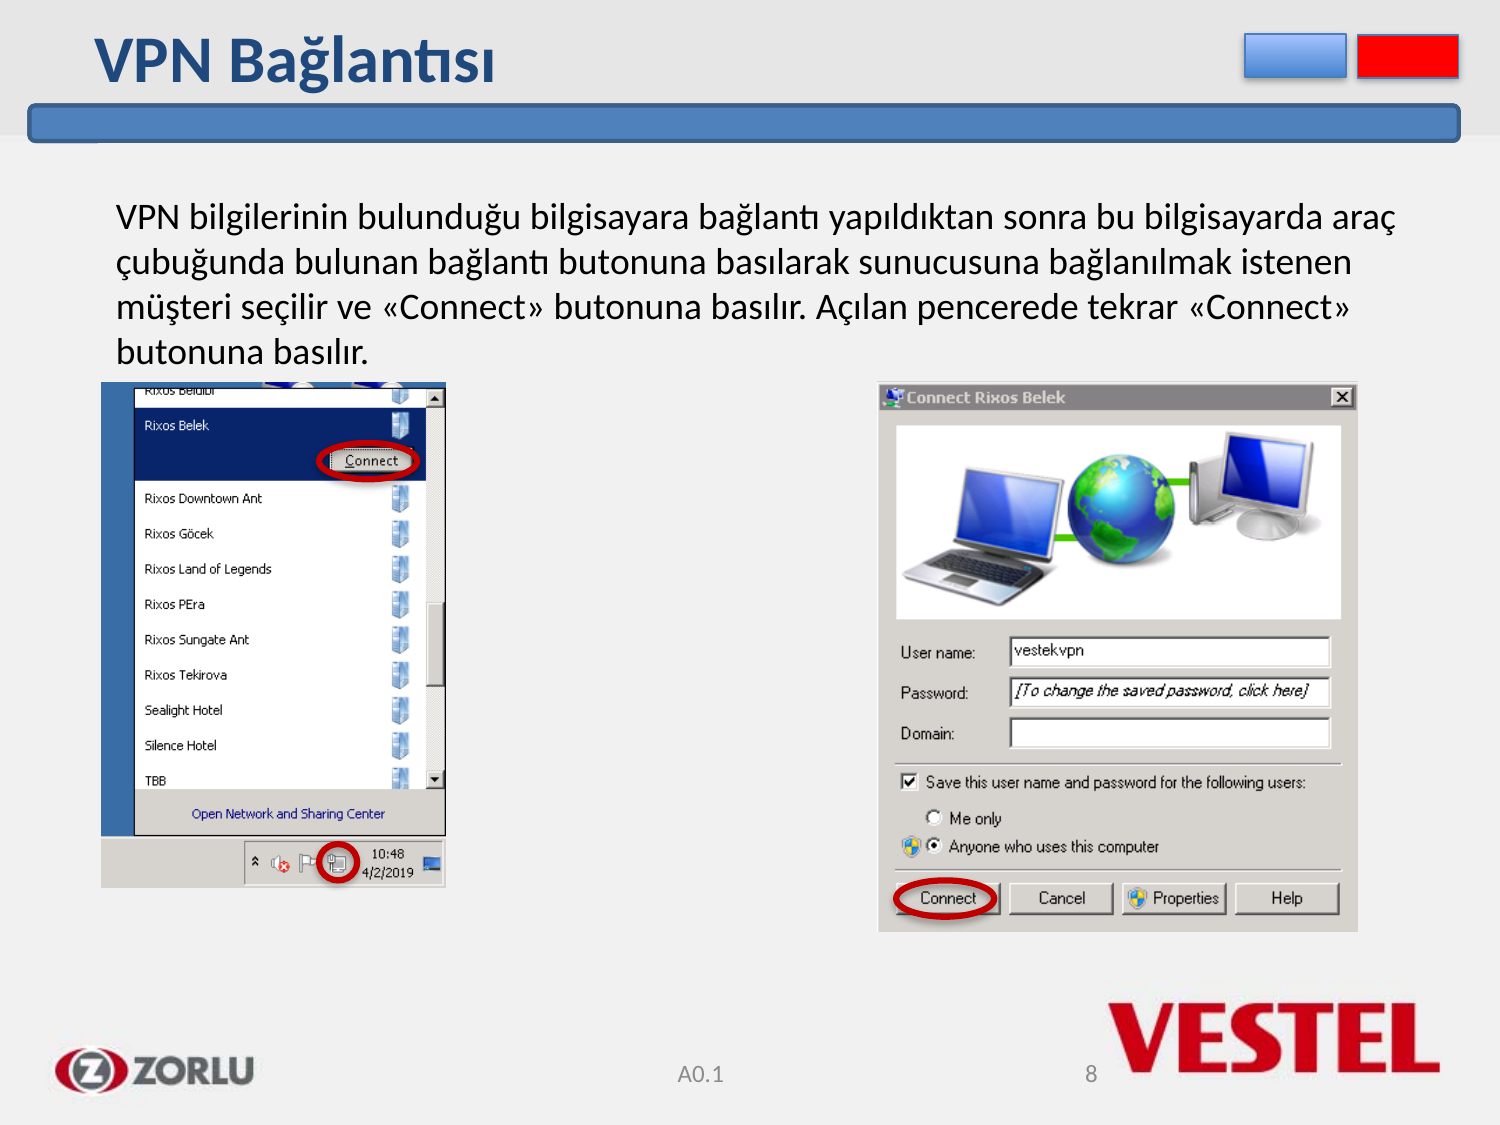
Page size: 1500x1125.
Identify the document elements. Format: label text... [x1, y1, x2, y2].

text_box VPN bilgilerinin bulunduğu bilgisayara bağlantı yapıldıktan sonra bu bilgisayarda araç çubuğunda bulunan bağlantı butonuna basılarak sunucusuna bağlanılmak istenen müşteri seçilir ve «Connect» butonuna basılır. Açılan pencerede tekrar «Connect» butonuna basılır. [101, 184, 1436, 425]
footer A0.1 [581, 1042, 821, 1103]
picture [0, 0, 1500, 1125]
text_box [1357, 34, 1459, 79]
text_box [27, 103, 1461, 144]
slide_number 8 [875, 1042, 1113, 1103]
text_box [1244, 33, 1347, 78]
text_box VPN Bağlantısı [79, 8, 1308, 103]
